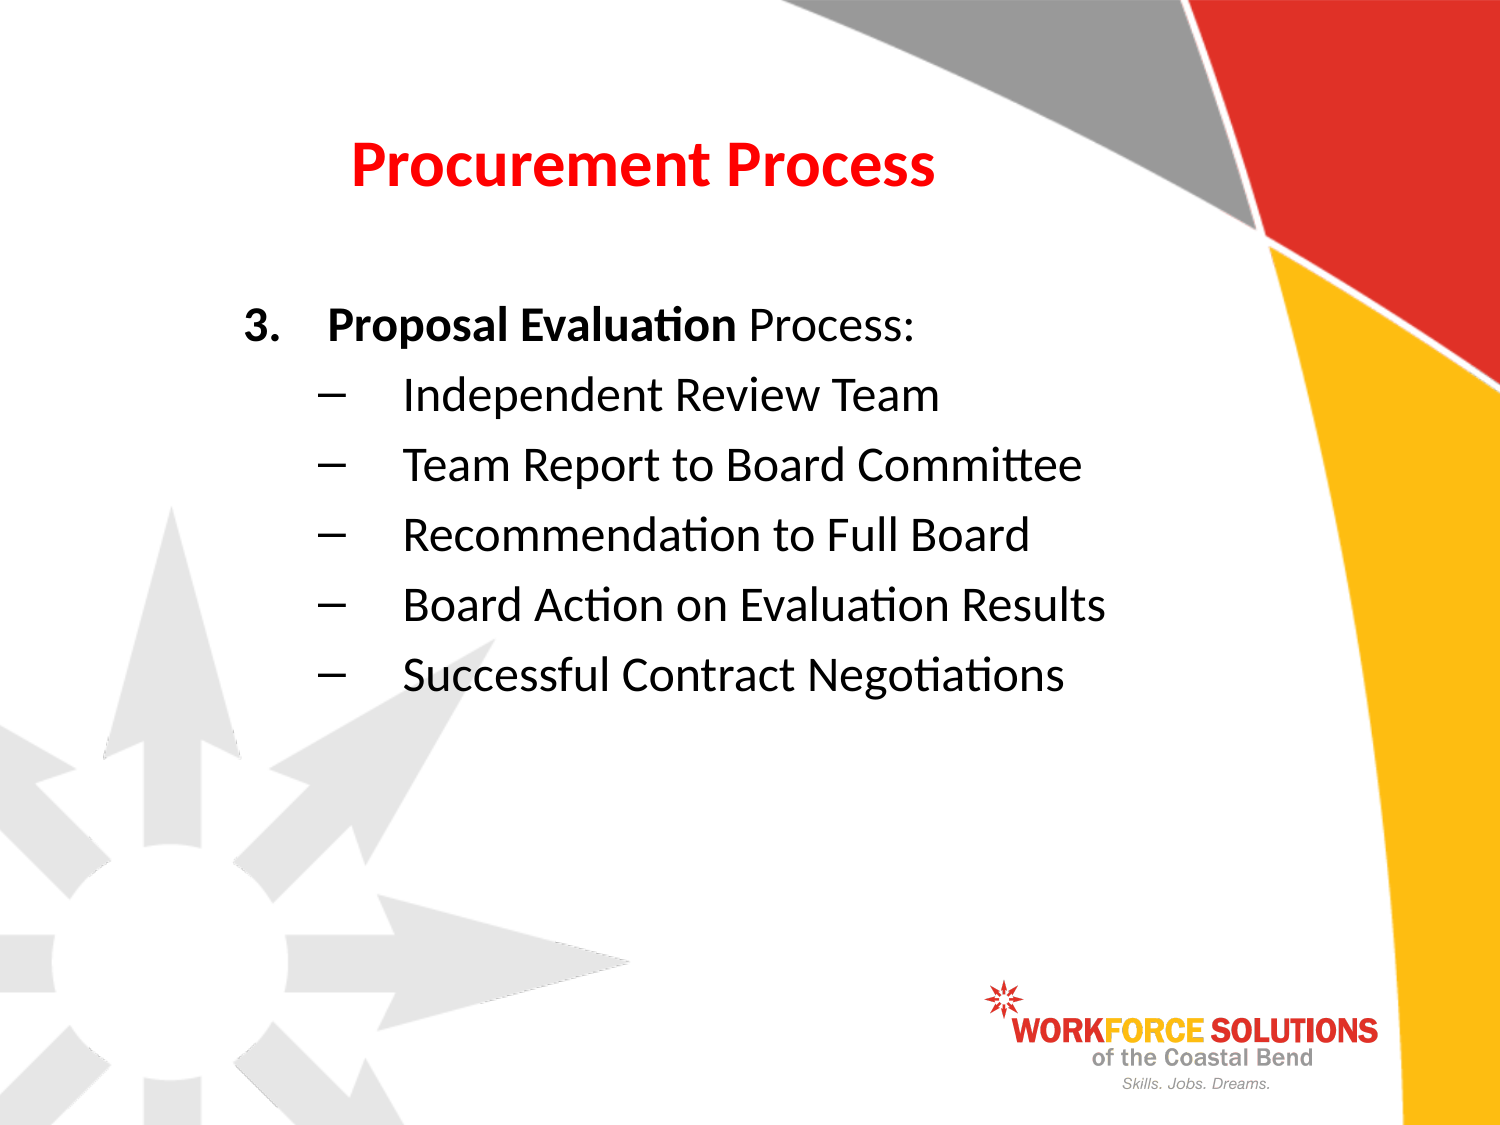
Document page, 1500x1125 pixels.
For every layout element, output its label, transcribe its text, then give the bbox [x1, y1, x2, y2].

picture [0, 1, 1500, 1125]
list Procurement Process Proposal Evaluation Process: Independent Review Team Team Report to Board Committee Recommendation to Full Board Board Action on Evaluation Results Successful Contract Negotiations [87, 112, 1200, 1063]
